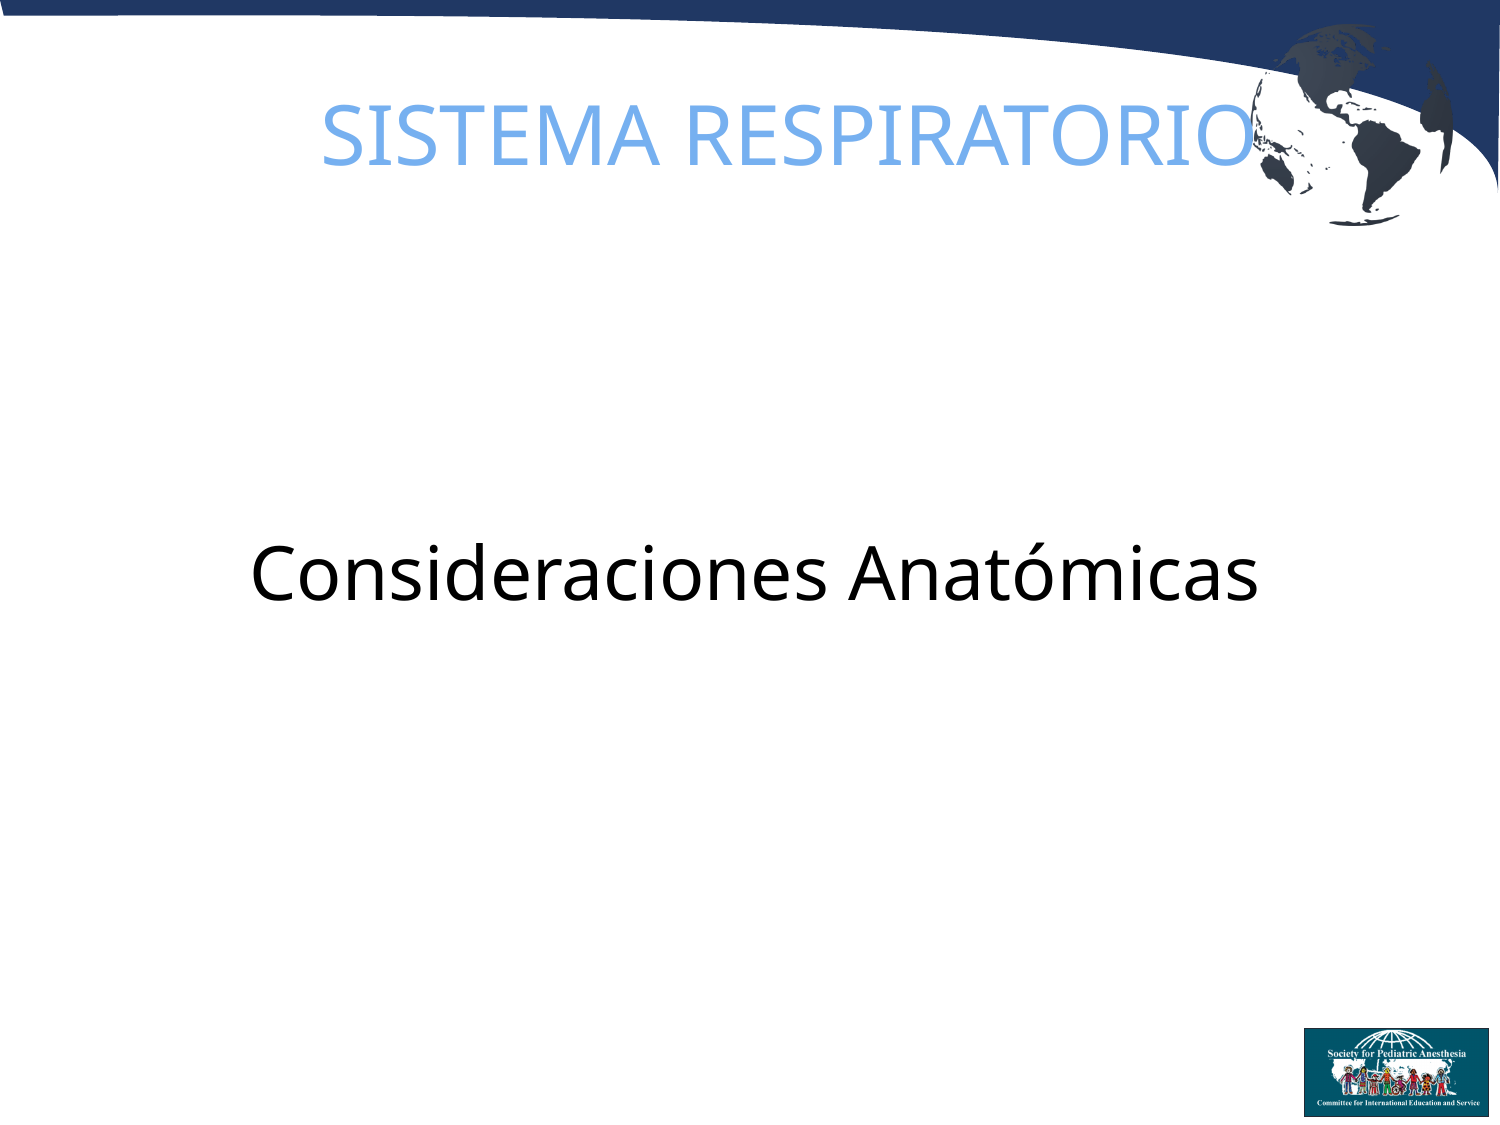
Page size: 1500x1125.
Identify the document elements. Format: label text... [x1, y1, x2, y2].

picture [1332, 1050, 1456, 1096]
picture [1367, 1029, 1408, 1042]
title SISTEMA RESPIRATORIO [75, 57, 1425, 221]
picture [1445, 1051, 1465, 1063]
list Consideraciones Anatómicas [112, 249, 1388, 1025]
picture [1403, 1051, 1411, 1056]
picture [1444, 1101, 1454, 1105]
picture [1343, 1051, 1353, 1056]
picture [1426, 1101, 1440, 1105]
